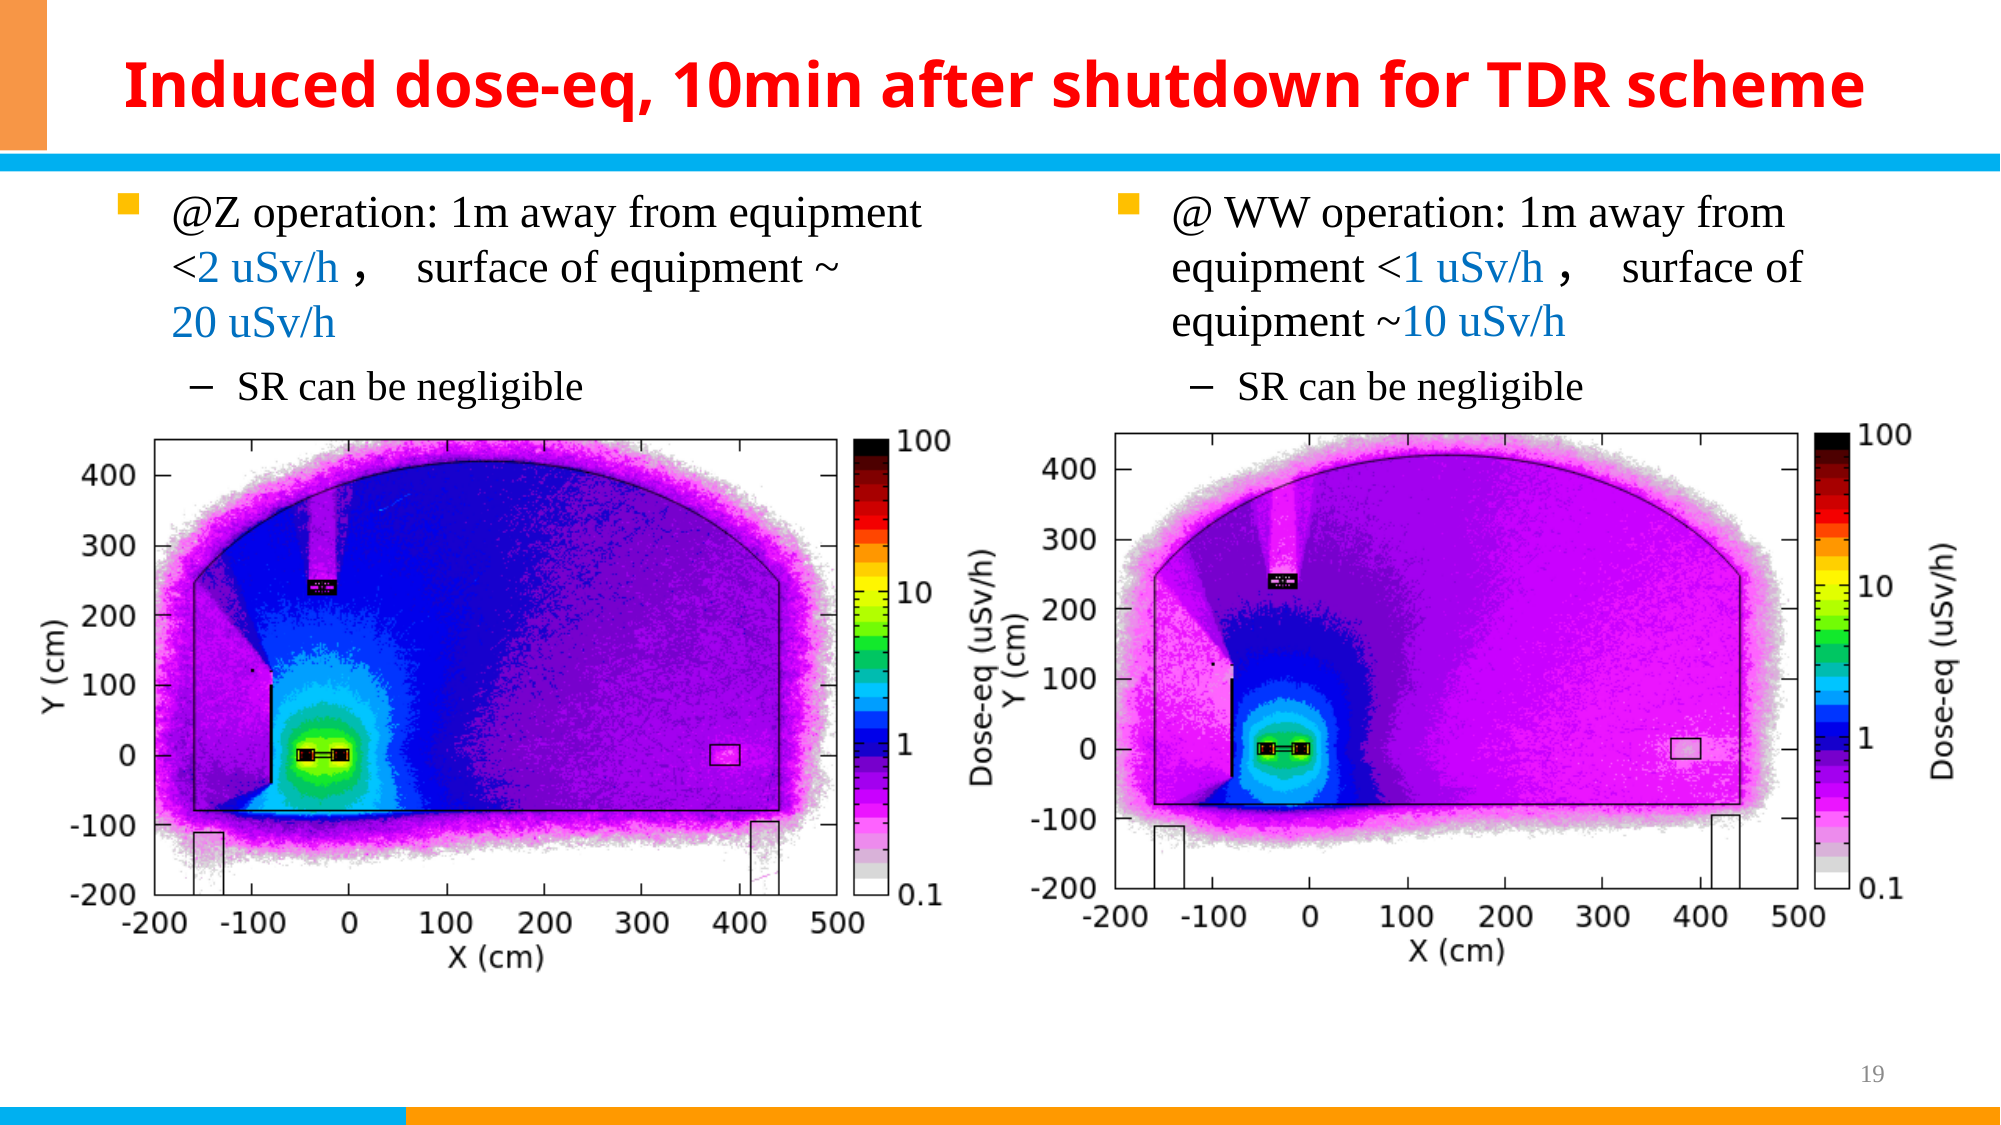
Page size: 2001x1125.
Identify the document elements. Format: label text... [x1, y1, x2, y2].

slide_number 19 [1433, 1042, 1900, 1103]
picture [40, 422, 1960, 977]
list @Z operation: 1m away from equipment <2 uSv/h， surface of equipment ~ 20 uSv/h SR can be negligible A little higher than radiation level around around the end of BEPCII Linac. Working ~100h per year. [99, 173, 1100, 424]
text_box @ WW operation: 1m away from equipment <1 uSv/h， surface of equipment ~10 uSv/h SR can be negligible [1100, 173, 2000, 968]
list @Z operation: 1m away from equipment <2 uSv/h， surface of equipment ~ 20 uSv/h SR can be negligible A little higher than radiation level around around the end of BEPCII Linac. Working ~100h per year. [99, 976, 1950, 1125]
title Induced dose-eq, 10min after shutdown for TDR scheme [109, 23, 2000, 143]
